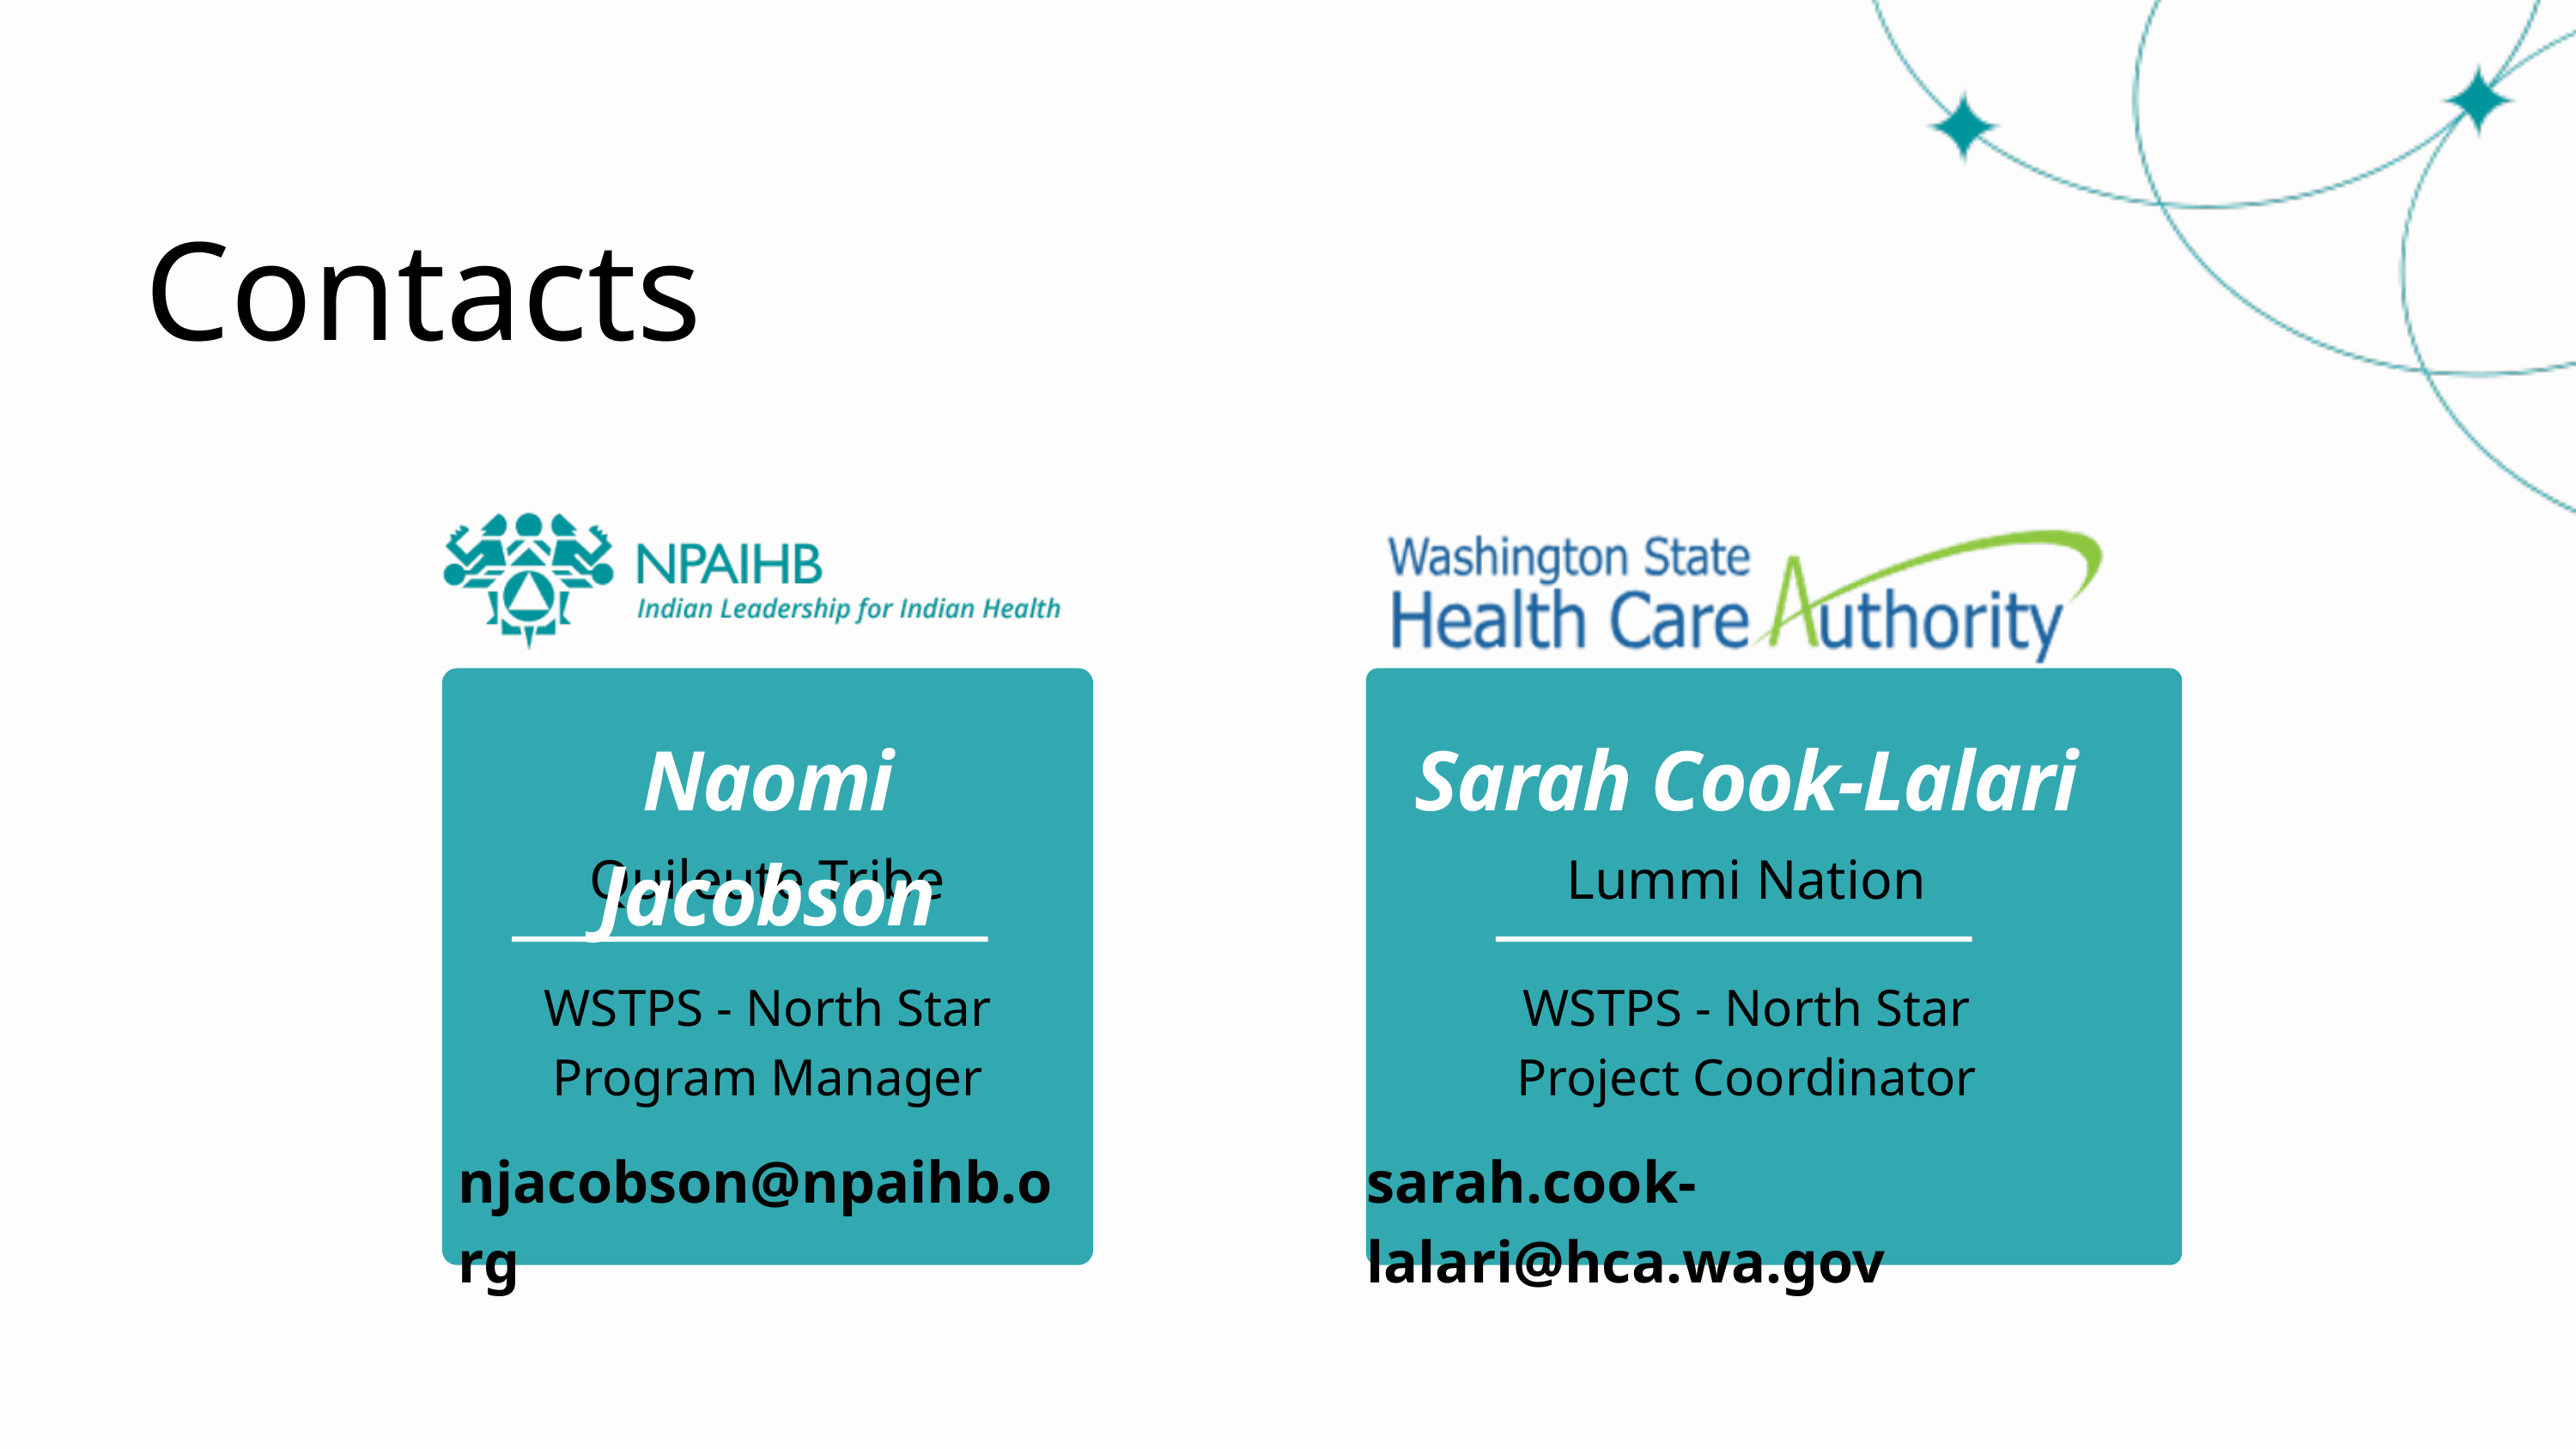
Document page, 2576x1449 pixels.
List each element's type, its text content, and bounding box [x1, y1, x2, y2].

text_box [441, 668, 1094, 1265]
text_box njacobson@npaihb.org [458, 1273, 1078, 1294]
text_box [1379, 524, 2114, 669]
text_box Contacts [144, 143, 727, 367]
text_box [1365, 668, 2183, 1265]
text_box [1864, 0, 2576, 551]
text_box [438, 482, 1097, 669]
text_box sarah.cook-lalari@hca.wa.gov [1365, 1272, 2183, 1294]
